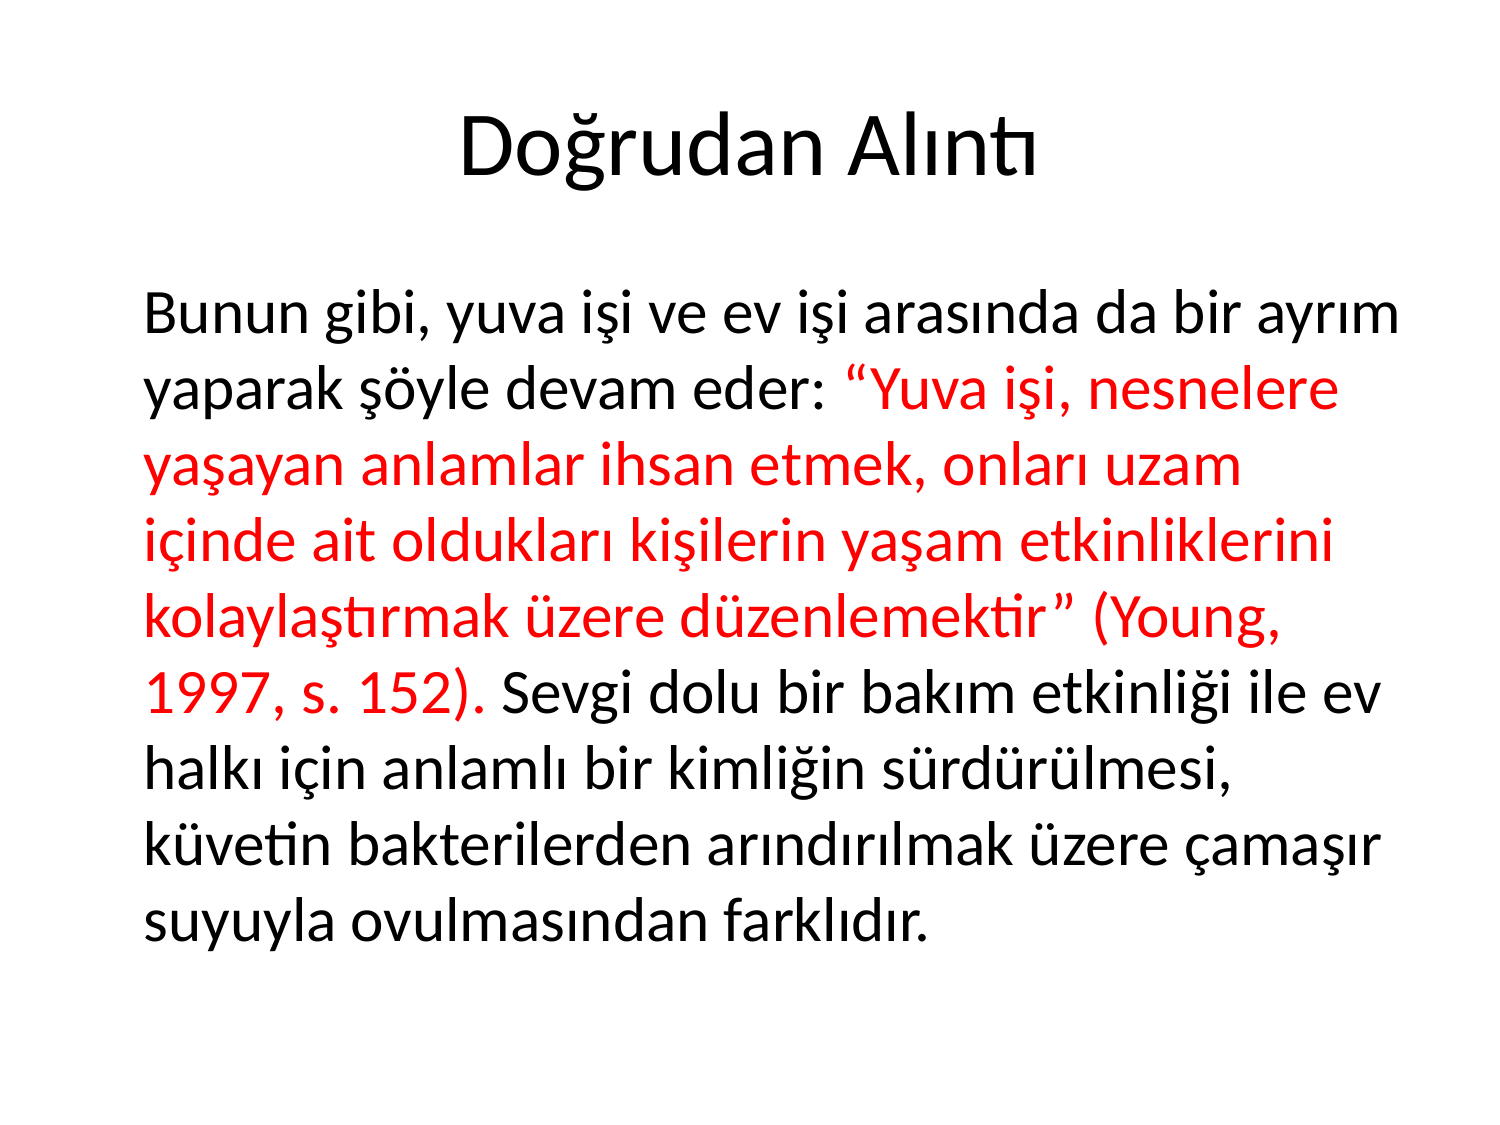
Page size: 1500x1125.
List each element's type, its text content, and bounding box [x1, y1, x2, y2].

list Bunun gibi, yuva işi ve ev işi arasında da bir ayrım yaparak şöyle devam eder: “Yuva işi, nesnelere yaşayan anlamlar ihsan etmek, onları uzam içinde ait oldukları kişilerin yaşam etkinliklerini kolaylaştırmak üzere düzenlemektir” (Young, 1997, s. 152). Sevgi dolu bir bakım etkinliği ile ev halkı için anlamlı bir kimliğin sürdürülmesi, küvetin bakterilerden arındırılmak üzere çamaşır suyuyla ovulmasından farklıdır. [75, 262, 1425, 1005]
title Doğrudan Alıntı [75, 45, 1425, 233]
